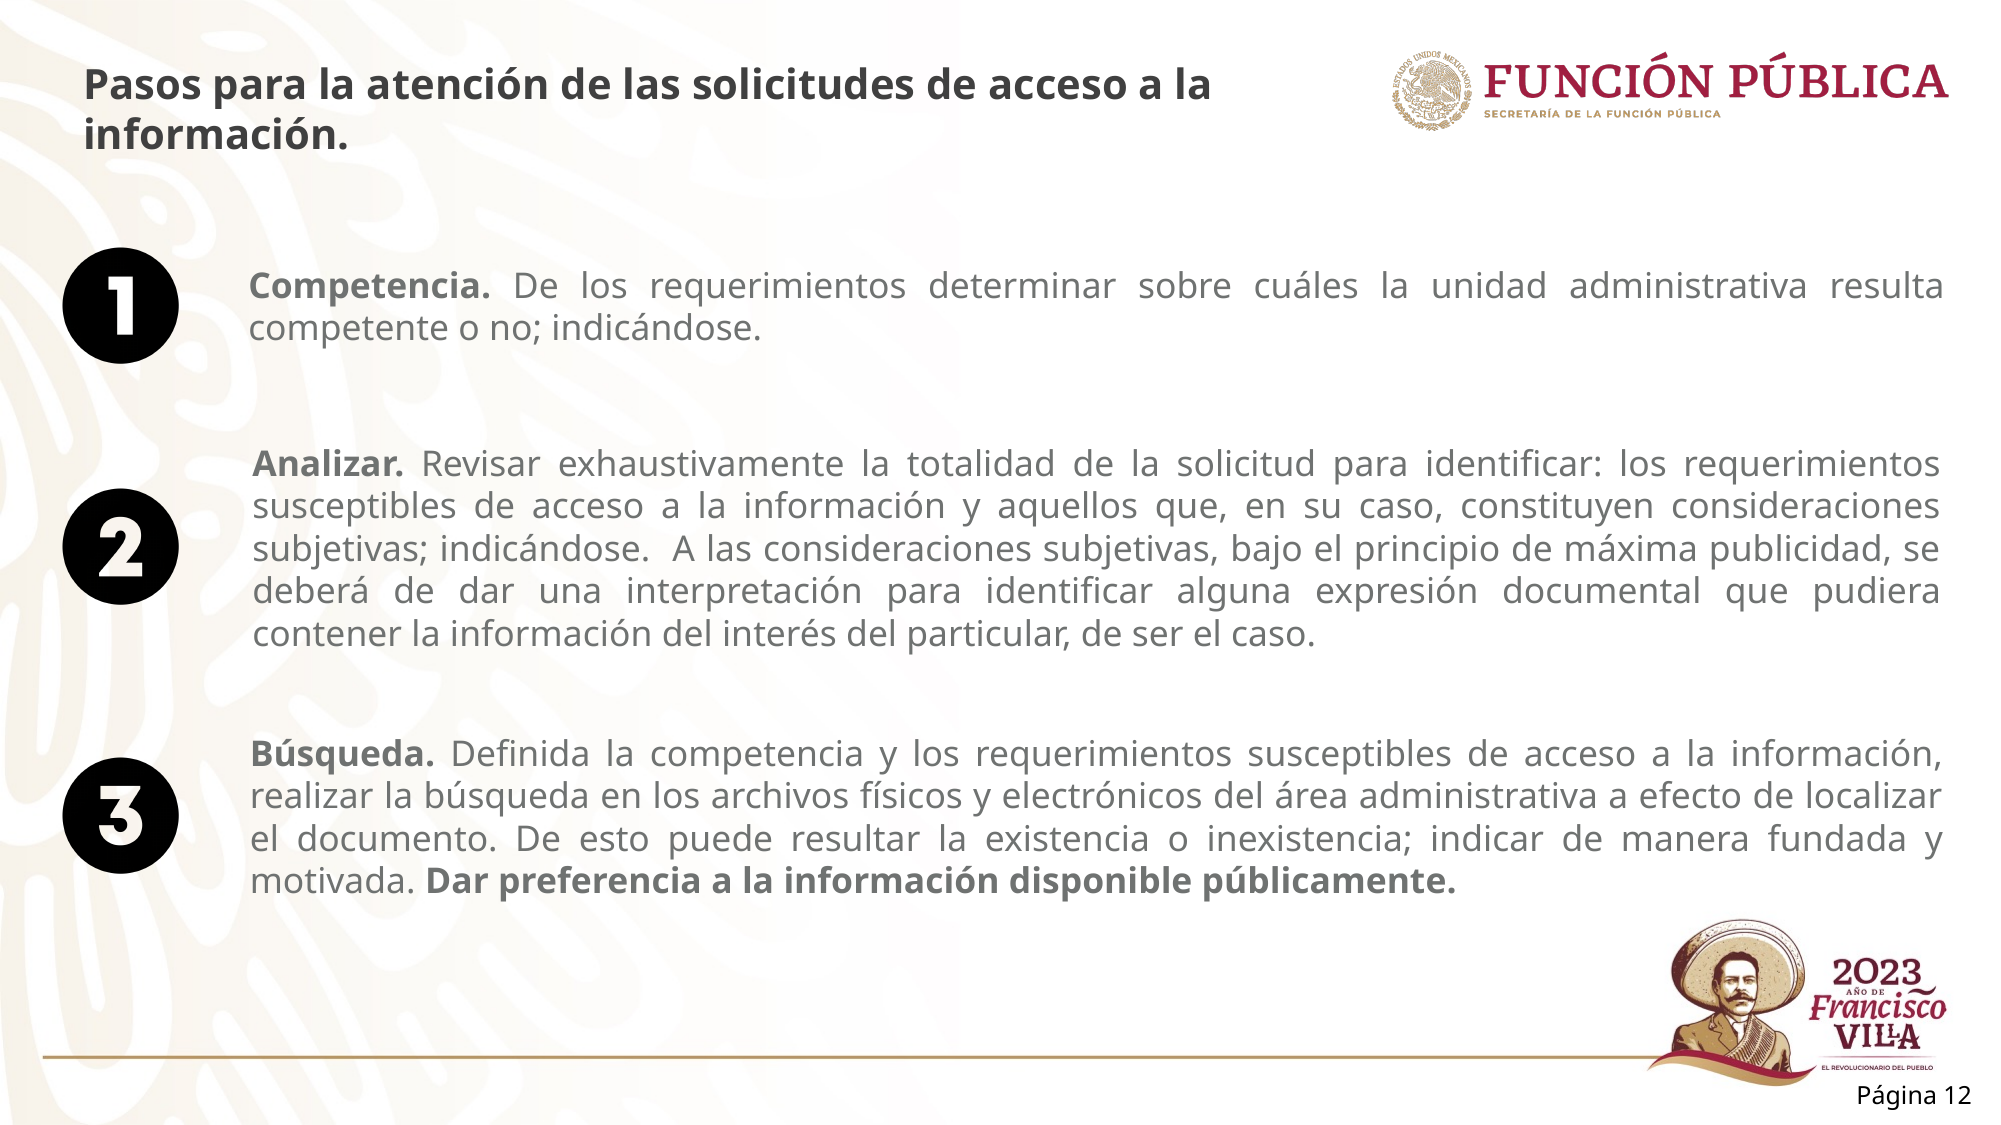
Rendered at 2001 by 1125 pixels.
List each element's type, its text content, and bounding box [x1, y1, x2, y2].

text_box Analizar. Revisar exhaustivamente la totalidad de la solicitud para identificar: los requerimientos susceptibles de acceso a la información y aquellos que, en su caso, constituyen consideraciones subjetivas; indicándose. A las consideraciones subjetivas, bajo el principio de máxima publicidad, se deberá de dar una interpretación para identificar alguna expresión documental que pudiera contener la información del interés del particular, de ser el caso. [226, 436, 1968, 658]
picture [0, 0, 2001, 1125]
text_box Pasos para la atención de las solicitudes de acceso a la información. [61, 38, 1361, 178]
text_box Página 12 [1841, 1064, 2000, 1125]
text_box Competencia. De los requerimientos determinar sobre cuáles la unidad administrativa resulta competente o no; indicándose. [226, 235, 1968, 376]
text_box Búsqueda. Definida la competencia y los requerimientos susceptibles de acceso a la información, realizar la búsqueda en los archivos físicos y electrónicos del área administrativa a efecto de localizar el documento. De esto puede resultar la existencia o inexistencia; indicar de manera fundada y motivada. Dar preferencia a la información disponible públicamente. [226, 730, 1968, 901]
